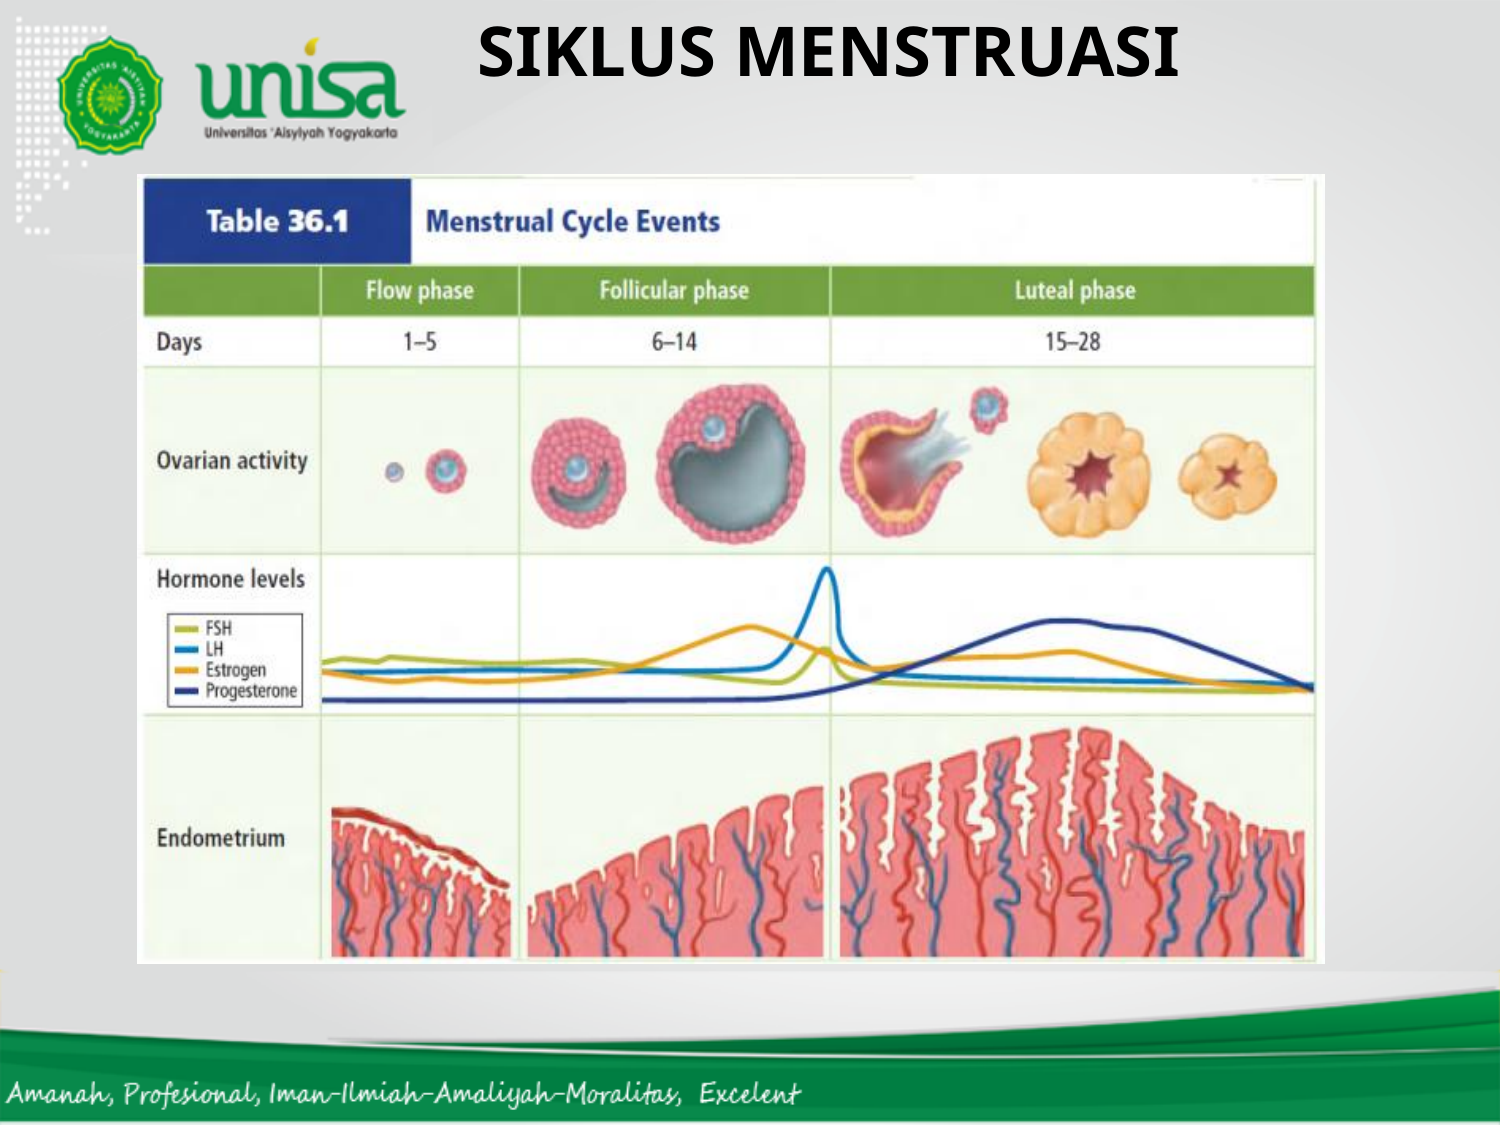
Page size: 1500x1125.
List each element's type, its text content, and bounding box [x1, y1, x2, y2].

picture [0, 0, 1500, 1125]
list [137, 174, 1325, 964]
title SIKLUS MENSTRUASI [462, 5, 1500, 103]
